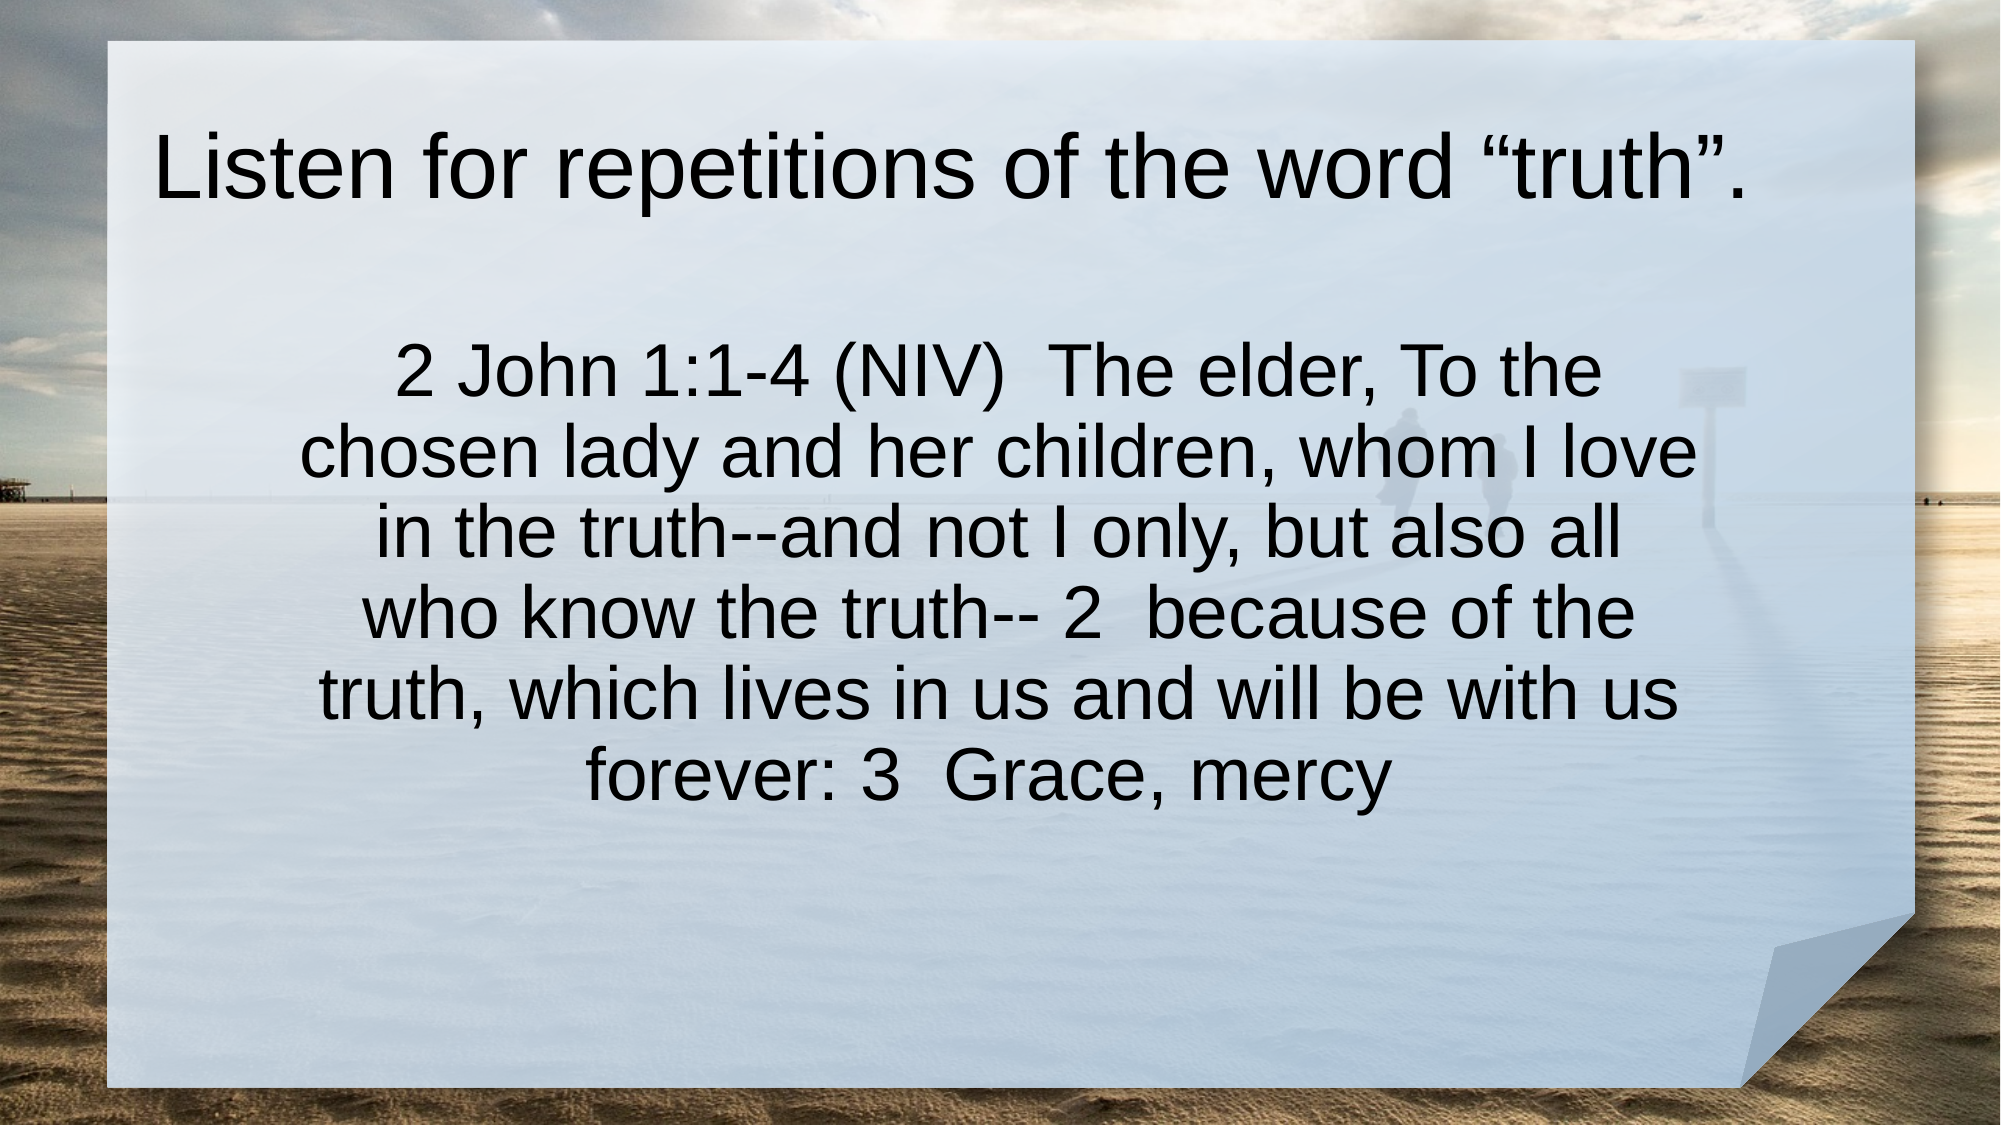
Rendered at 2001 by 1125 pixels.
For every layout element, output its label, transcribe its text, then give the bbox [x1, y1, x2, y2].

list 2 John 1:1-4 (NIV) The elder, To the chosen lady and her children, whom I love in the truth--and not I only, but also all who know the truth-- 2 because of the truth, which lives in us and will be with us forever: 3 Grace, mercy [281, 323, 1719, 1038]
picture [0, 0, 2001, 1125]
title Listen for repetitions of the word “truth”. [137, 59, 1863, 278]
